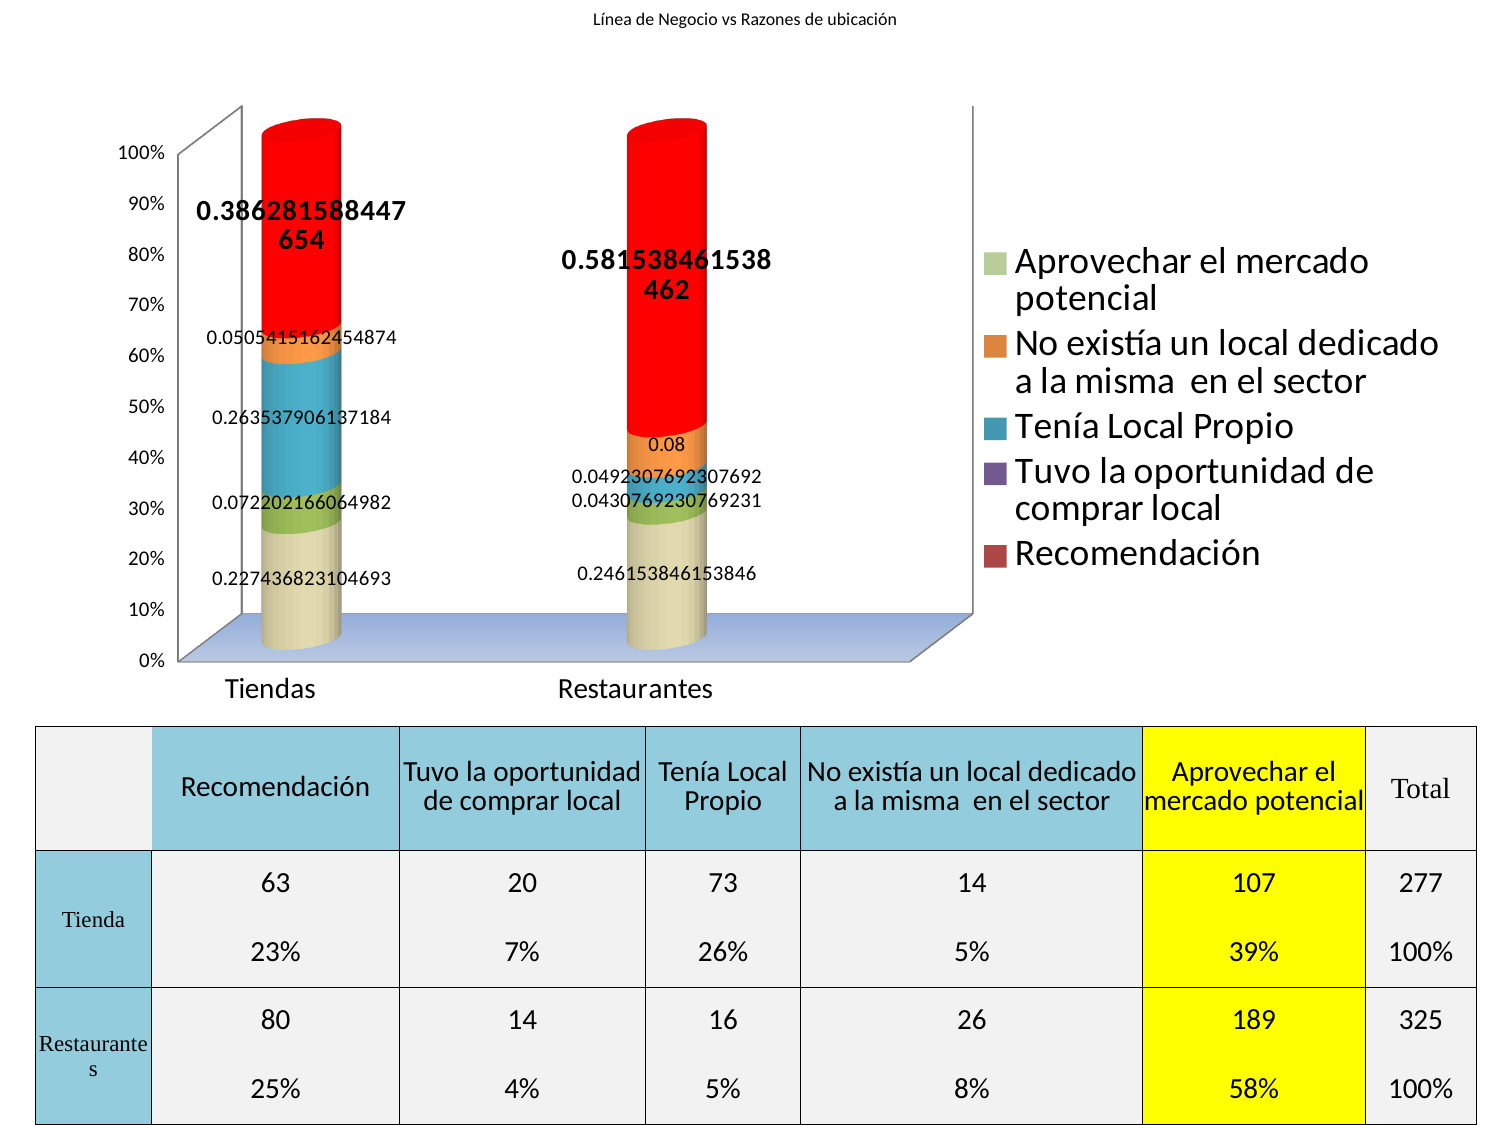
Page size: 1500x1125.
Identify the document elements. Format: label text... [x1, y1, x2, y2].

title Línea de Negocio vs Razones de ubicación [70, 0, 1421, 37]
table_header Tenía Local Propio [646, 759, 800, 850]
table_cell 100% [1366, 1056, 1476, 1124]
table_cell 16 [646, 988, 800, 1056]
table_cell 7% [400, 919, 645, 987]
chart [34, 70, 1466, 751]
table_cell 23% [152, 919, 399, 987]
table_header [36, 759, 152, 850]
table_cell 80 [152, 988, 399, 1056]
table_cell 5% [646, 1056, 800, 1124]
table_cell 58% [1143, 1056, 1365, 1124]
table_cell 8% [801, 1056, 1142, 1124]
table_cell 14 [801, 851, 1142, 919]
table_header Total [1366, 727, 1476, 850]
table_cell Restaurantes [36, 988, 151, 1124]
table_cell 100% [1366, 919, 1476, 987]
table_cell 4% [400, 1056, 645, 1124]
table_header Tuvo la oportunidad de comprar local [400, 759, 645, 850]
table_cell 5% [801, 919, 1142, 987]
table_cell 26 [801, 988, 1142, 1056]
table_cell 325 [1366, 988, 1476, 1056]
table_header No existía un local dedicado a la misma en el sector [801, 759, 1142, 850]
table_cell 25% [152, 1056, 399, 1124]
table_cell 277 [1366, 851, 1476, 919]
table_cell 20 [400, 851, 645, 919]
table_cell 63 [152, 851, 399, 919]
table_header Recomendación [152, 759, 399, 850]
table_cell 26% [646, 919, 800, 987]
table_cell 189 [1143, 988, 1365, 1056]
table_cell 107 [1143, 851, 1365, 919]
table_cell 14 [400, 988, 645, 1056]
table_header Aprovechar el mercado potencial [1143, 759, 1365, 850]
table_cell Tienda [36, 851, 151, 987]
table_cell 39% [1143, 919, 1365, 987]
table_cell 73 [646, 851, 800, 919]
